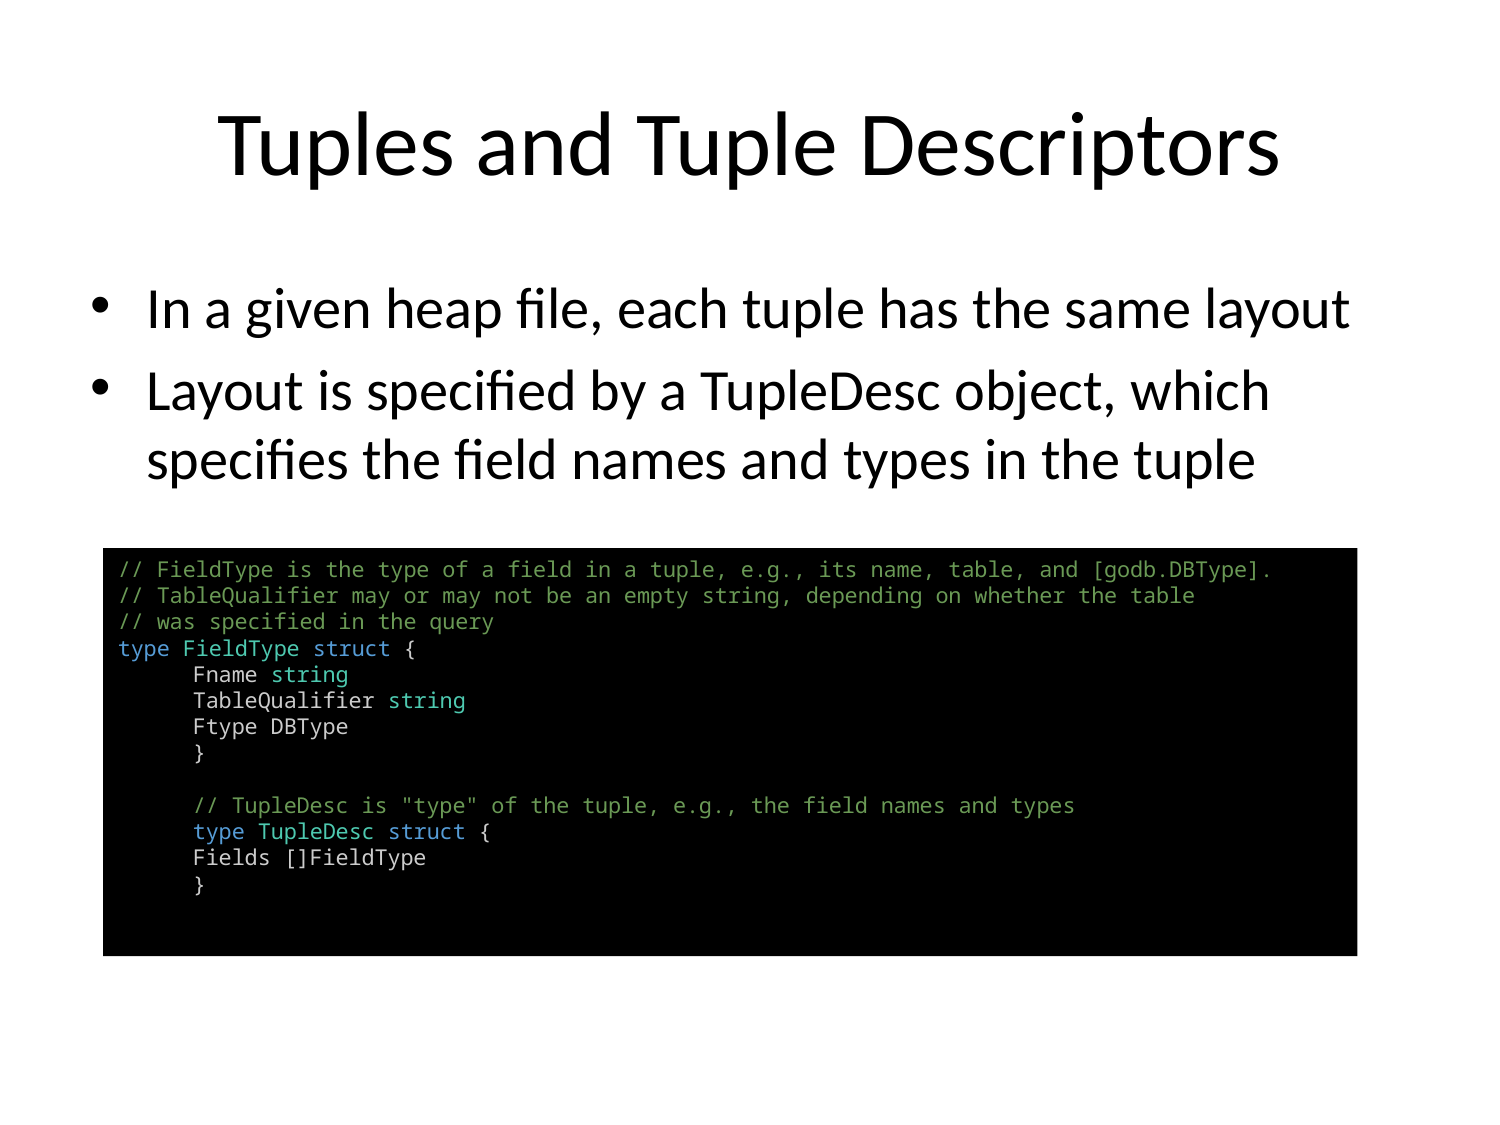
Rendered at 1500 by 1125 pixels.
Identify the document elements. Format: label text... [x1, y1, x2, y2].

text_box // FieldType is the type of a field in a tuple, e.g., its name, table, and [godb.DBType]. // TableQualifier may or may not be an empty string, depending on whether the table // was specified in the query type FieldType struct { Fname string TableQualifier string Ftype DBType } // TupleDesc is "type" of the tuple, e.g., the field names and types type TupleDesc struct { Fields []FieldType } [103, 548, 1358, 957]
title Tuples and Tuple Descriptors [75, 45, 1425, 233]
list In a given heap file, each tuple has the same layout Layout is specified by a TupleDesc object, which specifies the field names and types in the tuple [75, 262, 1425, 1005]
